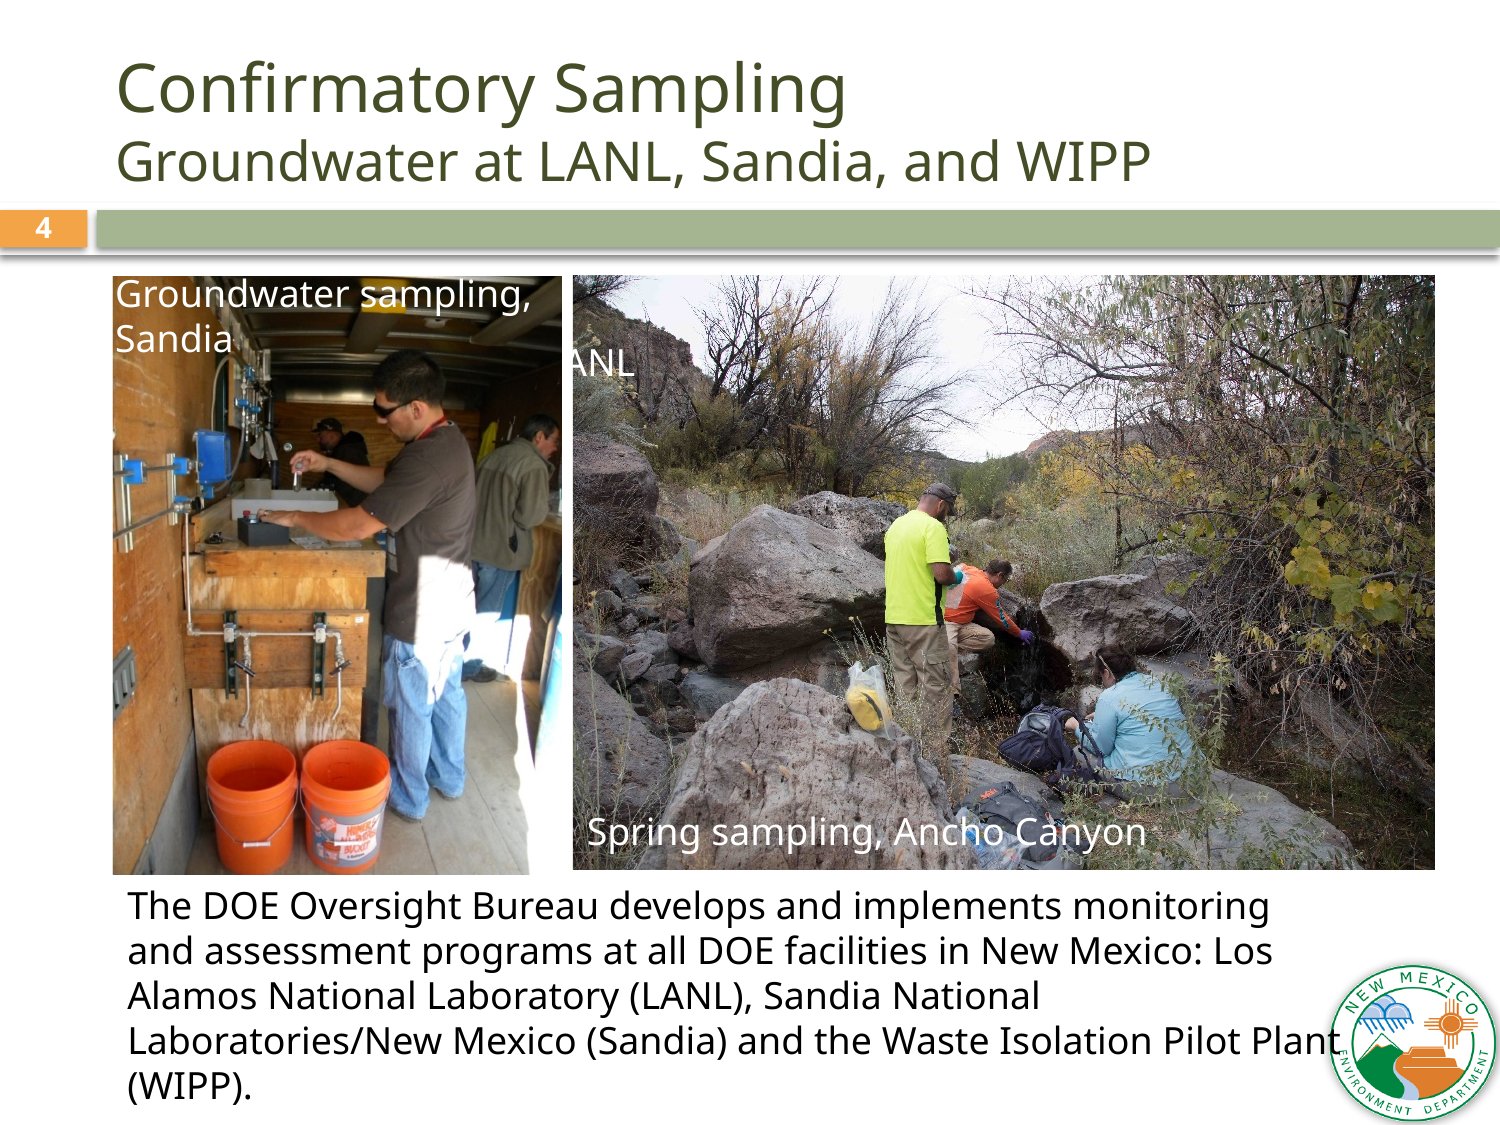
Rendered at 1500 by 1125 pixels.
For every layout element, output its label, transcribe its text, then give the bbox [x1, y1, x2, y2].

slide_number 4 [0, 208, 88, 249]
text_box The DOE Oversight Bureau develops and implements monitoring and assessment programs at all DOE facilities in New Mexico: Los Alamos National Laboratory (LANL), Sandia National Laboratories/New Mexico (Sandia) and the Waste Isolation Pilot Plant (WIPP). [112, 874, 1363, 1115]
title Confirmatory Sampling Groundwater at LANL, Sandia, and WIPP [100, 37, 1500, 200]
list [572, 274, 1436, 870]
picture [1325, 961, 1500, 1125]
picture [113, 800, 562, 875]
text_box Groundwater sampling, Sandia [100, 262, 601, 349]
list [36, 350, 638, 800]
